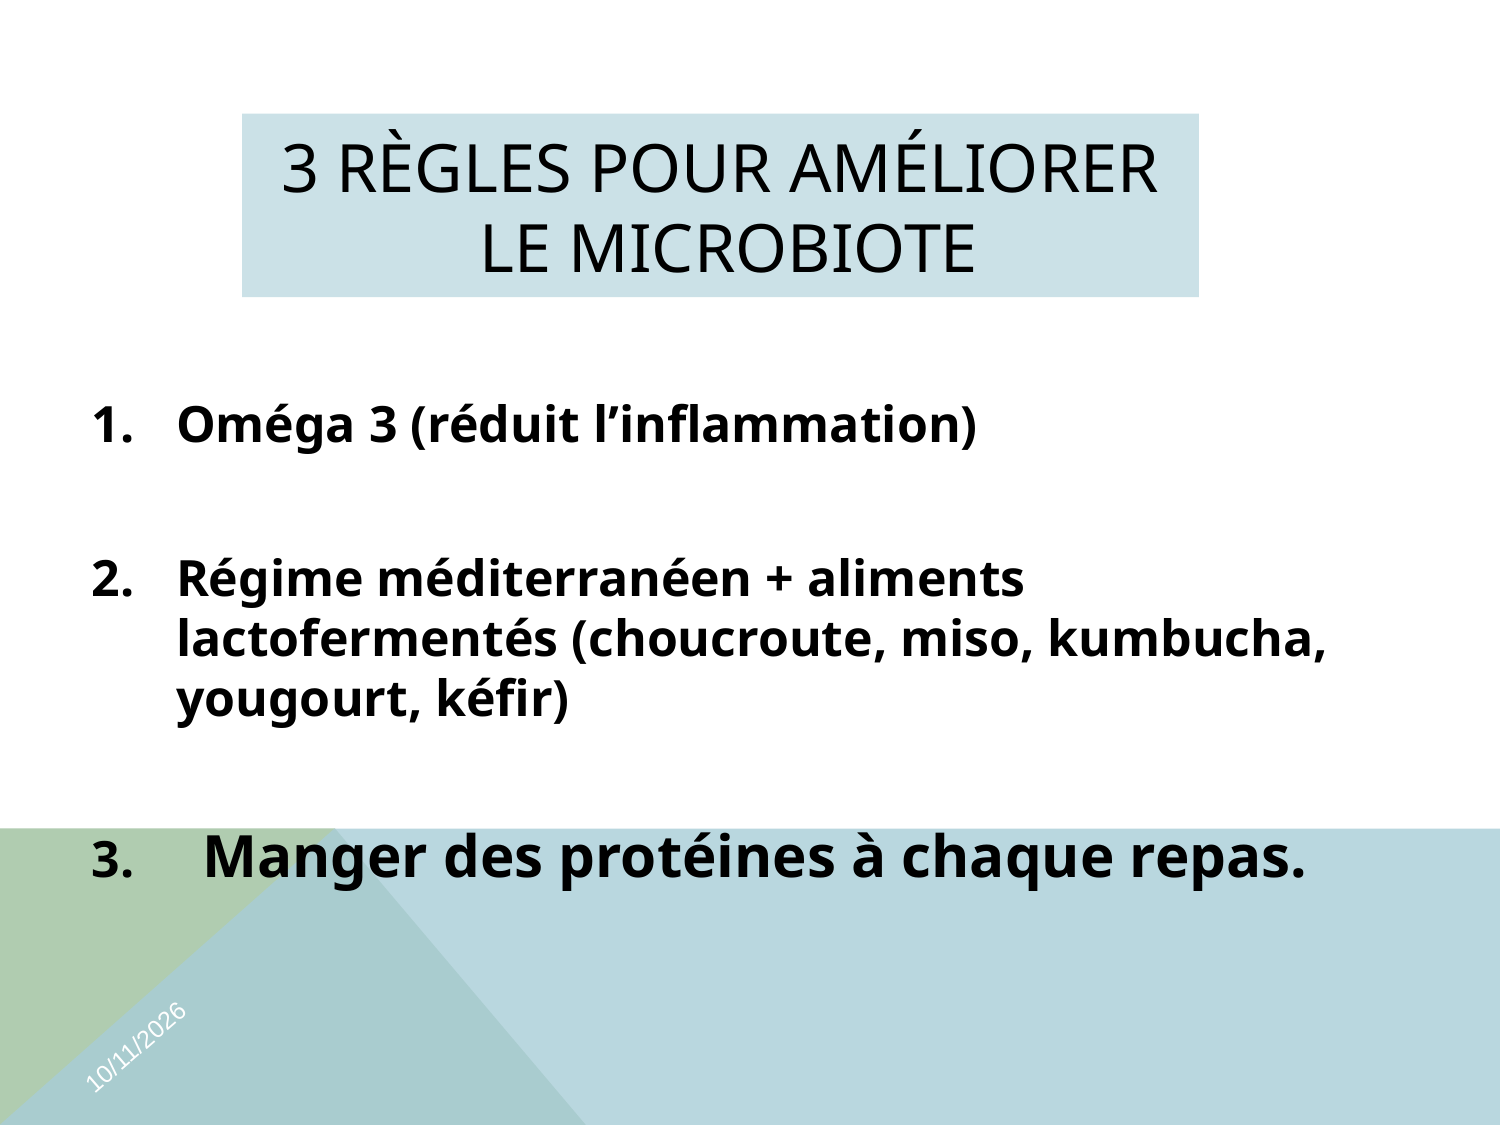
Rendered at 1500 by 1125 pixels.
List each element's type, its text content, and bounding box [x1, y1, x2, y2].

list Oméga 3 (réduit l’inflammation) Régime méditerranéen + aliments lactofermentés (choucroute, miso, kumbucha, yougourt, kéfir) Manger des protéines à chaque repas. [76, 385, 1427, 846]
title 3 règles pour améliorer le MICROBIOTE [242, 113, 1199, 298]
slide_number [65, 849, 357, 1109]
